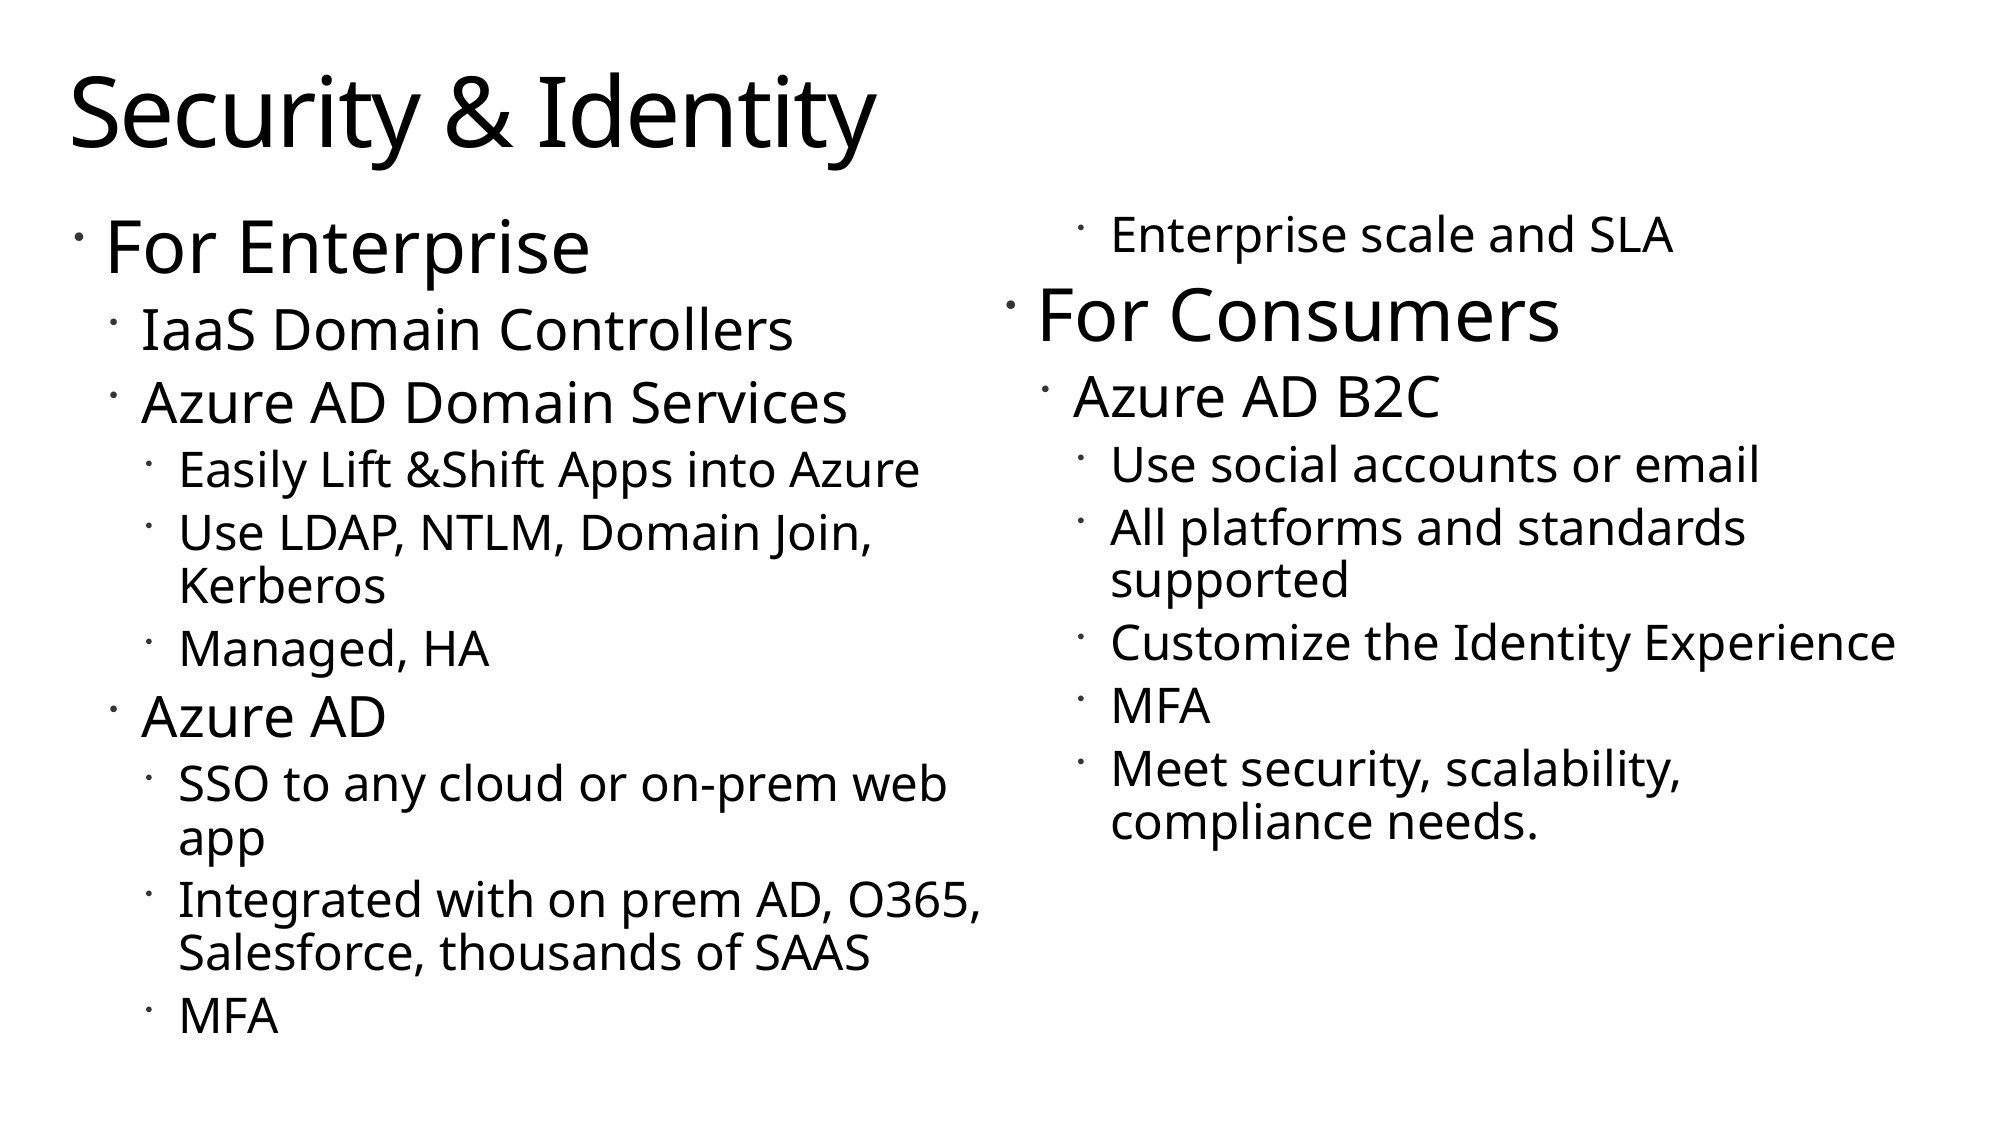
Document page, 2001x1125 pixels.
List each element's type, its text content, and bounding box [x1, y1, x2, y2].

list For Enterprise IaaS Domain Controllers Azure AD Domain Services Easily Lift &Shift Apps into Azure Use LDAP, NTLM, Domain Join, Kerberos Managed, HA Azure AD SSO to any cloud or on-prem web app Integrated with on prem AD, O365, Salesforce, thousands of SAAS MFA Enterprise scale and SLA For Consumers Azure AD B2C Use social accounts or email All platforms and standards supported Customize the Identity Experience MFA Meet security, scalability, compliance needs. [44, 194, 1957, 1111]
title Security & Identity [44, 47, 1957, 194]
